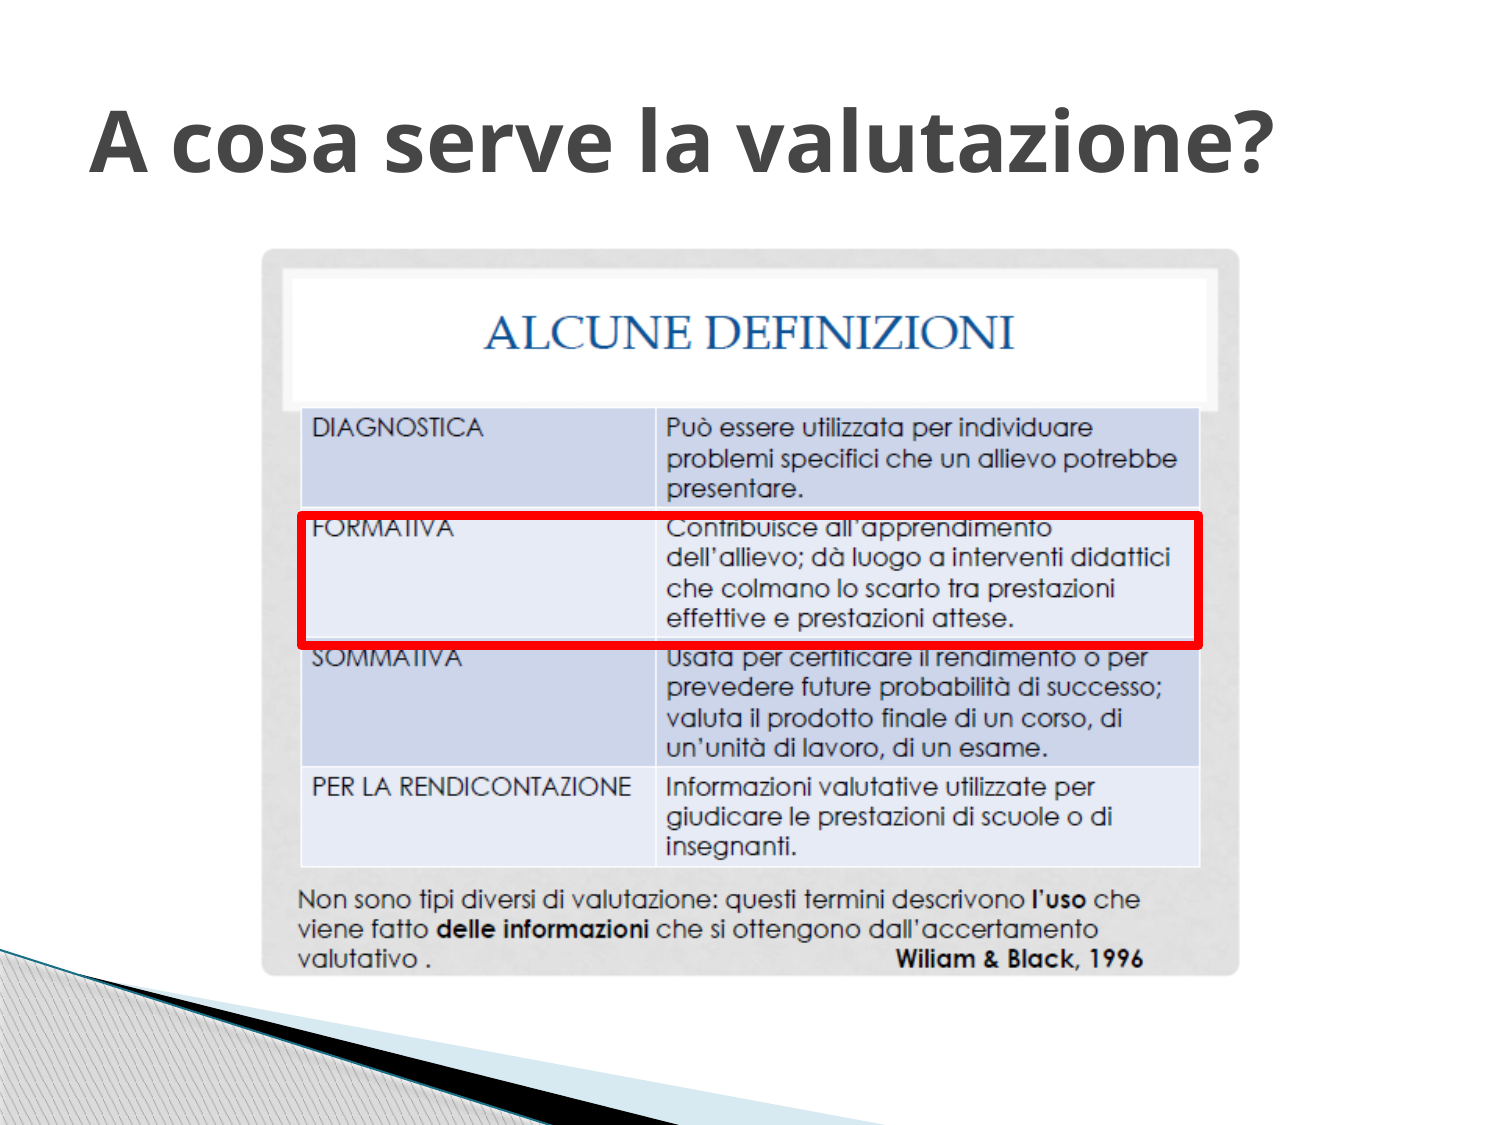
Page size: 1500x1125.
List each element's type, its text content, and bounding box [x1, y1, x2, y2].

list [256, 245, 1244, 983]
title A cosa serve la valutazione? [75, 45, 1425, 233]
